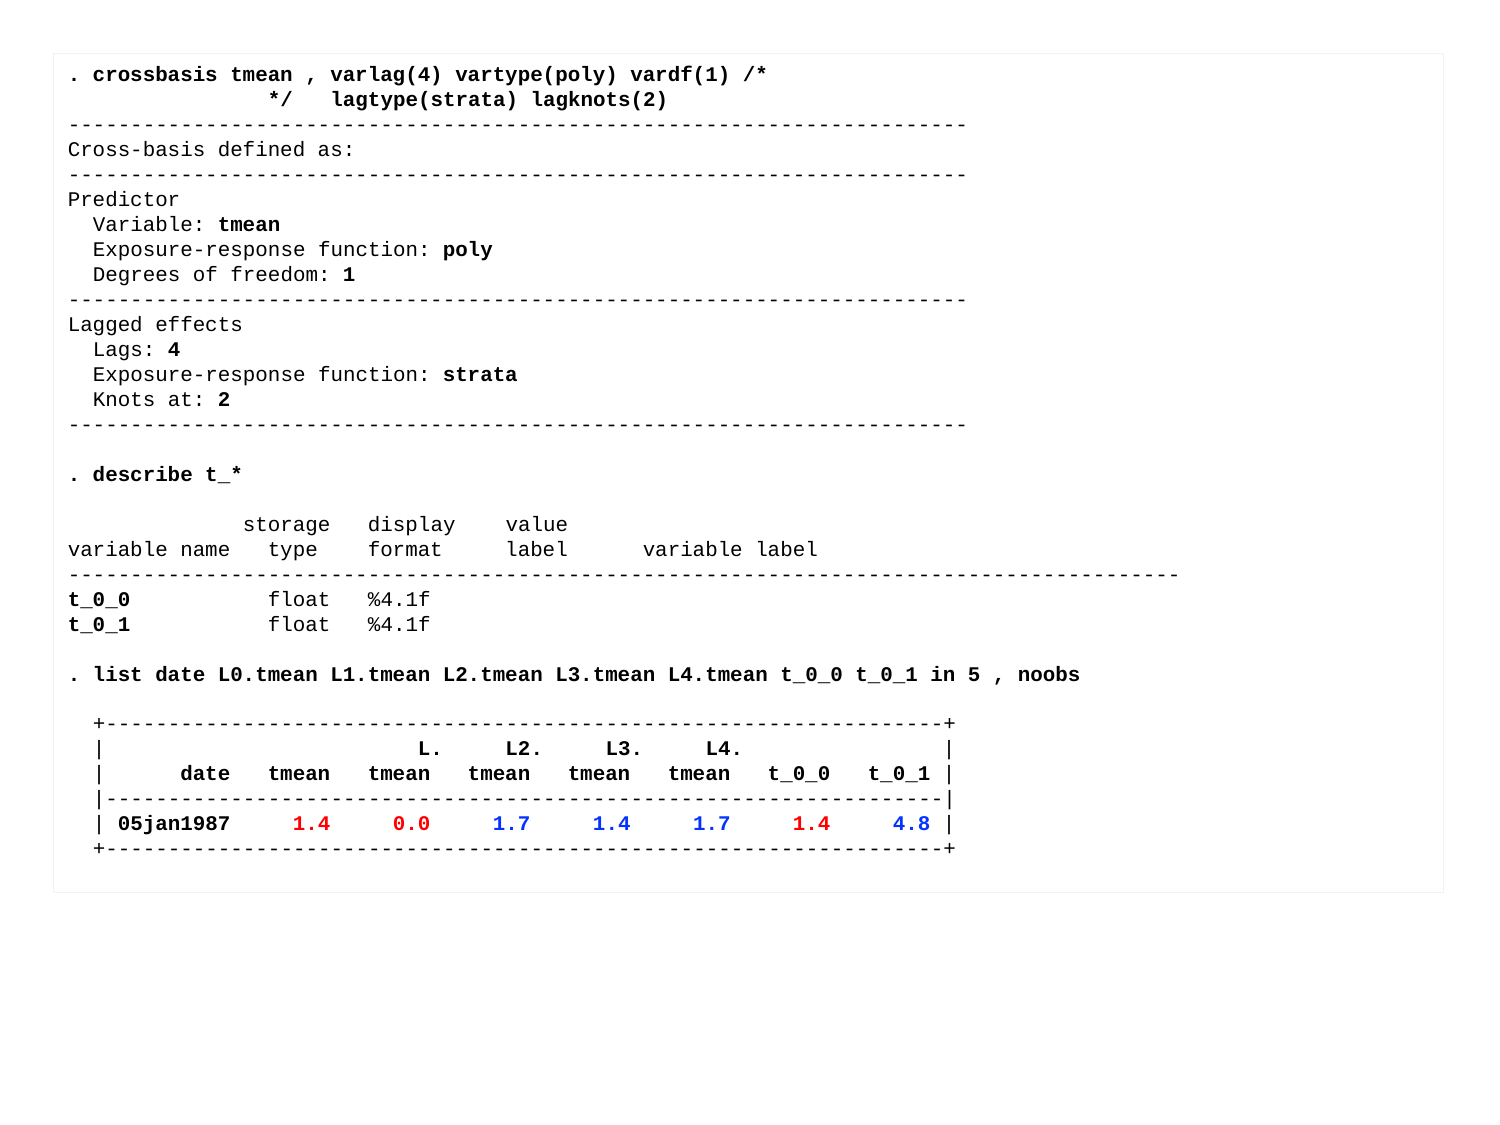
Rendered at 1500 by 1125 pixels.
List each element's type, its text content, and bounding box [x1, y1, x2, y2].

text_box . crossbasis tmean , varlag(4) vartype(poly) vardf(1) /* */ lagtype(strata) lagknots(2) ------------------------------------------------------------------------ Cross-basis defined as: ------------------------------------------------------------------------ Predictor Variable: tmean Exposure-response function: poly Degrees of freedom: 1 ------------------------------------------------------------------------ Lagged effects Lags: 4 Exposure-response function: strata Knots at: 2 ------------------------------------------------------------------------ . describe t_* storage display value variable name type format label variable label ----------------------------------------------------------------------------------------- t_0_0 float %4.1f t_0_1 float %4.1f . list date L0.tmean L1.tmean L2.tmean L3.tmean L4.tmean t_0_0 t_0_1 in 5 , noobs +-------------------------------------------------------------------+ | L. L2. L3. L4. | | date tmean tmean tmean tmean tmean t_0_0 t_0_1 | |-------------------------------------------------------------------| | 05jan1987 1.4 0.0 1.7 1.4 1.7 1.4 4.8 | +-------------------------------------------------------------------+ [53, 53, 1444, 893]
